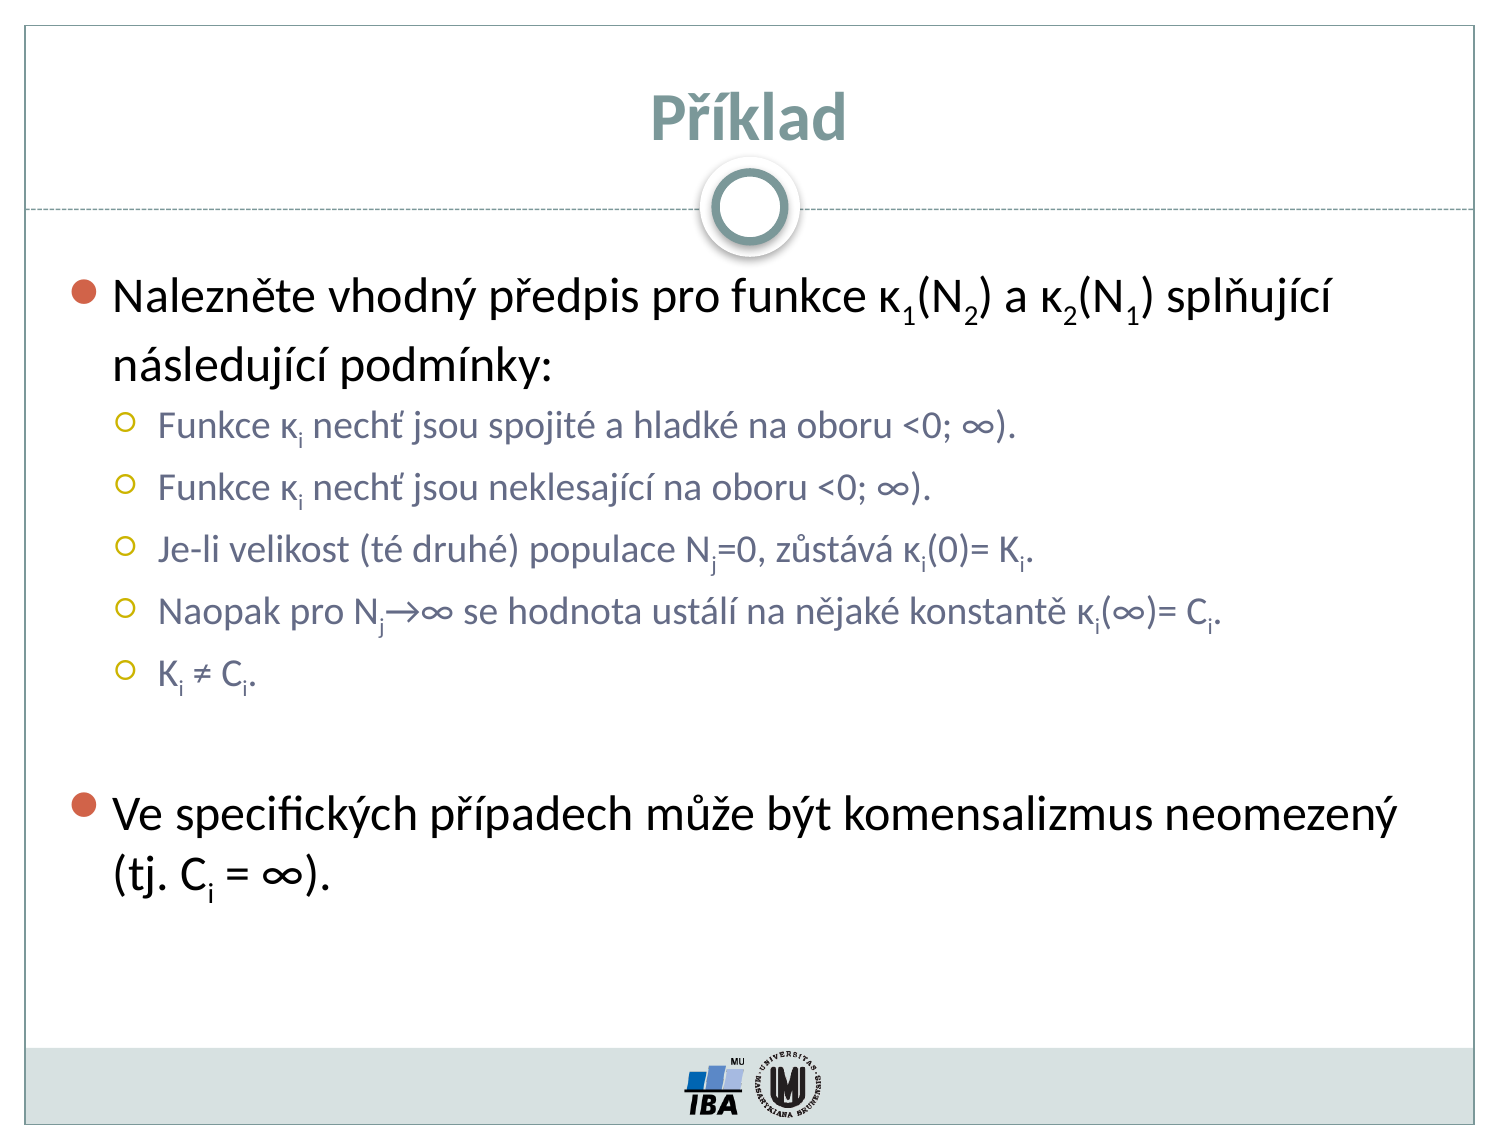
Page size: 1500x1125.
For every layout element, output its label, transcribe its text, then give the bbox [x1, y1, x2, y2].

picture [684, 1059, 744, 1115]
list Nalezněte vhodný předpis pro funkce κ1(N2) a κ2(N1) splňující následující podmínky: Funkce κi nechť jsou spojité a hladké na oboru <0; ∞). Funkce κi nechť jsou neklesající na oboru <0; ∞). Je-li velikost (té druhé) populace Nj=0, zůstává κi(0)= Ki. Naopak pro Nj→∞ se hodnota ustálí na nějaké konstantě κi(∞)= Ci. Ki ≠ Ci. Ve specifických případech může být komensalizmus neomezený (tj. Ci = ∞). [52, 255, 1450, 1059]
text_box Příklad [49, 37, 1450, 162]
picture [755, 1059, 821, 1118]
